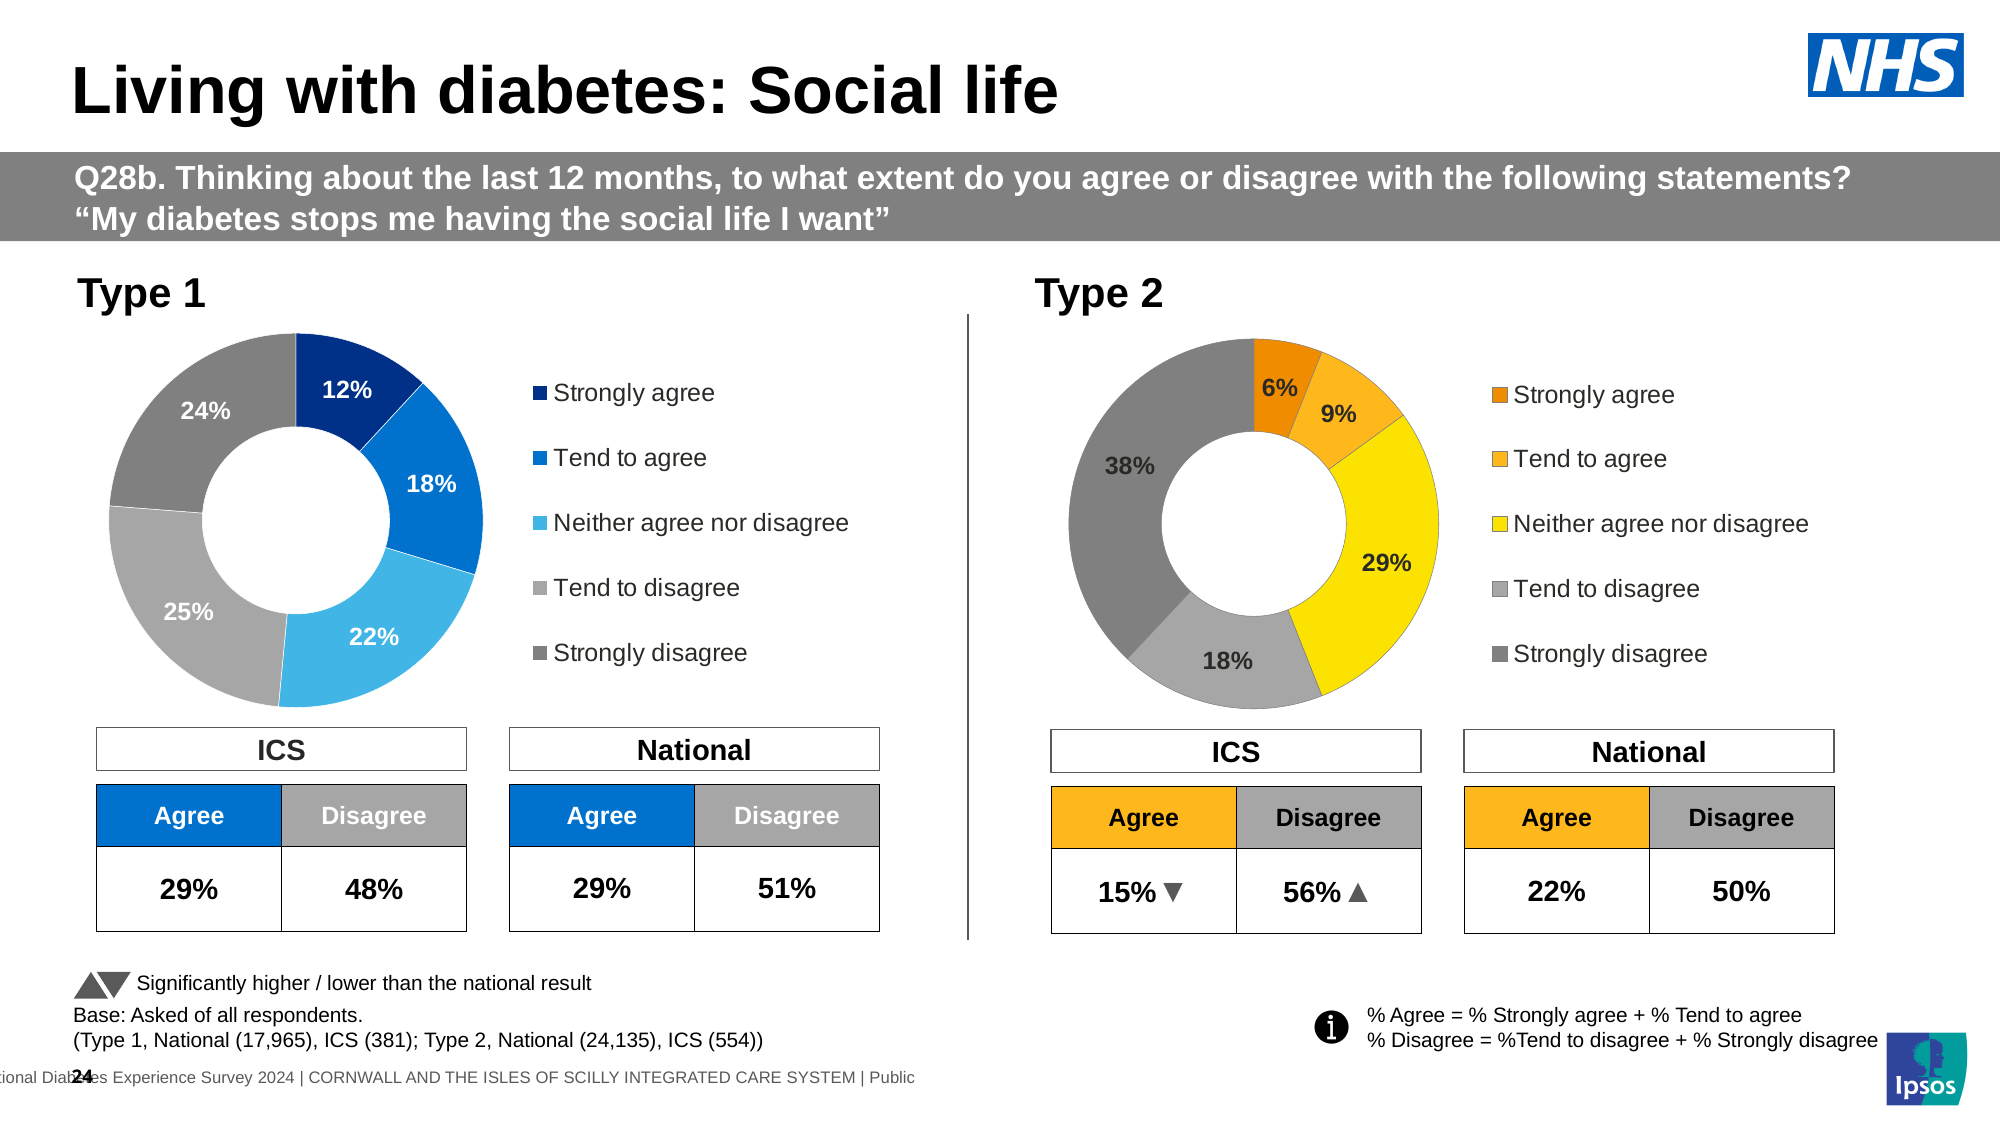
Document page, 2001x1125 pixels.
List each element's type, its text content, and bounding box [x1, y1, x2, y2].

table_header Agree [97, 785, 281, 846]
chart [1056, 329, 1845, 714]
table_header Agree [1465, 787, 1649, 848]
table_header Disagree [1650, 787, 1834, 848]
table_cell 51% [695, 847, 879, 931]
table_cell 50% [1650, 849, 1834, 933]
table_header Disagree [282, 785, 466, 846]
text_box Type 1 [0, 265, 319, 316]
text_box Type 2 [922, 265, 1276, 316]
table_cell 48% [282, 847, 466, 931]
picture [1807, 33, 1964, 97]
text_box [71, 970, 110, 1000]
slide_number 24 [71, 1030, 122, 1090]
text_box Q28b. Thinking about the last 12 months, to what extent do you agree or disagree with the following statements? “My diabetes stops me having the social life I want” [0, 152, 2000, 242]
picture [1310, 1006, 1353, 1048]
text_box [94, 970, 122, 1001]
text_box Base: Asked of all respondents. (Type 1, National (17,965), ICS (381); Type 2, National (24,135), ICS (554)) [73, 1001, 1886, 1052]
title Living with diabetes: Social life [71, 32, 1809, 124]
table_cell 15%▼ [1052, 849, 1236, 933]
text_box % Agree = % Strongly agree + % Tend to agree % Disagree = %Tend to disagree + % Strongly disagree [1352, 994, 1924, 1059]
chart [96, 328, 885, 713]
picture [1886, 1032, 1968, 1106]
table_cell 22% [1465, 849, 1649, 933]
table_header Agree [1052, 787, 1236, 848]
table_header Disagree [695, 785, 879, 846]
table_header Agree [510, 785, 694, 846]
text_box ICS [1051, 729, 1422, 773]
text_box National [509, 727, 880, 771]
table_cell 29% [97, 847, 281, 931]
table_header Disagree [1237, 787, 1421, 848]
table_header Significantly higher / lower than the national result [122, 964, 648, 1001]
text_box National [1464, 729, 1835, 773]
text_box ICS [96, 727, 467, 771]
table_cell 56%▲ [1237, 849, 1421, 933]
table_cell 29% [510, 847, 694, 931]
